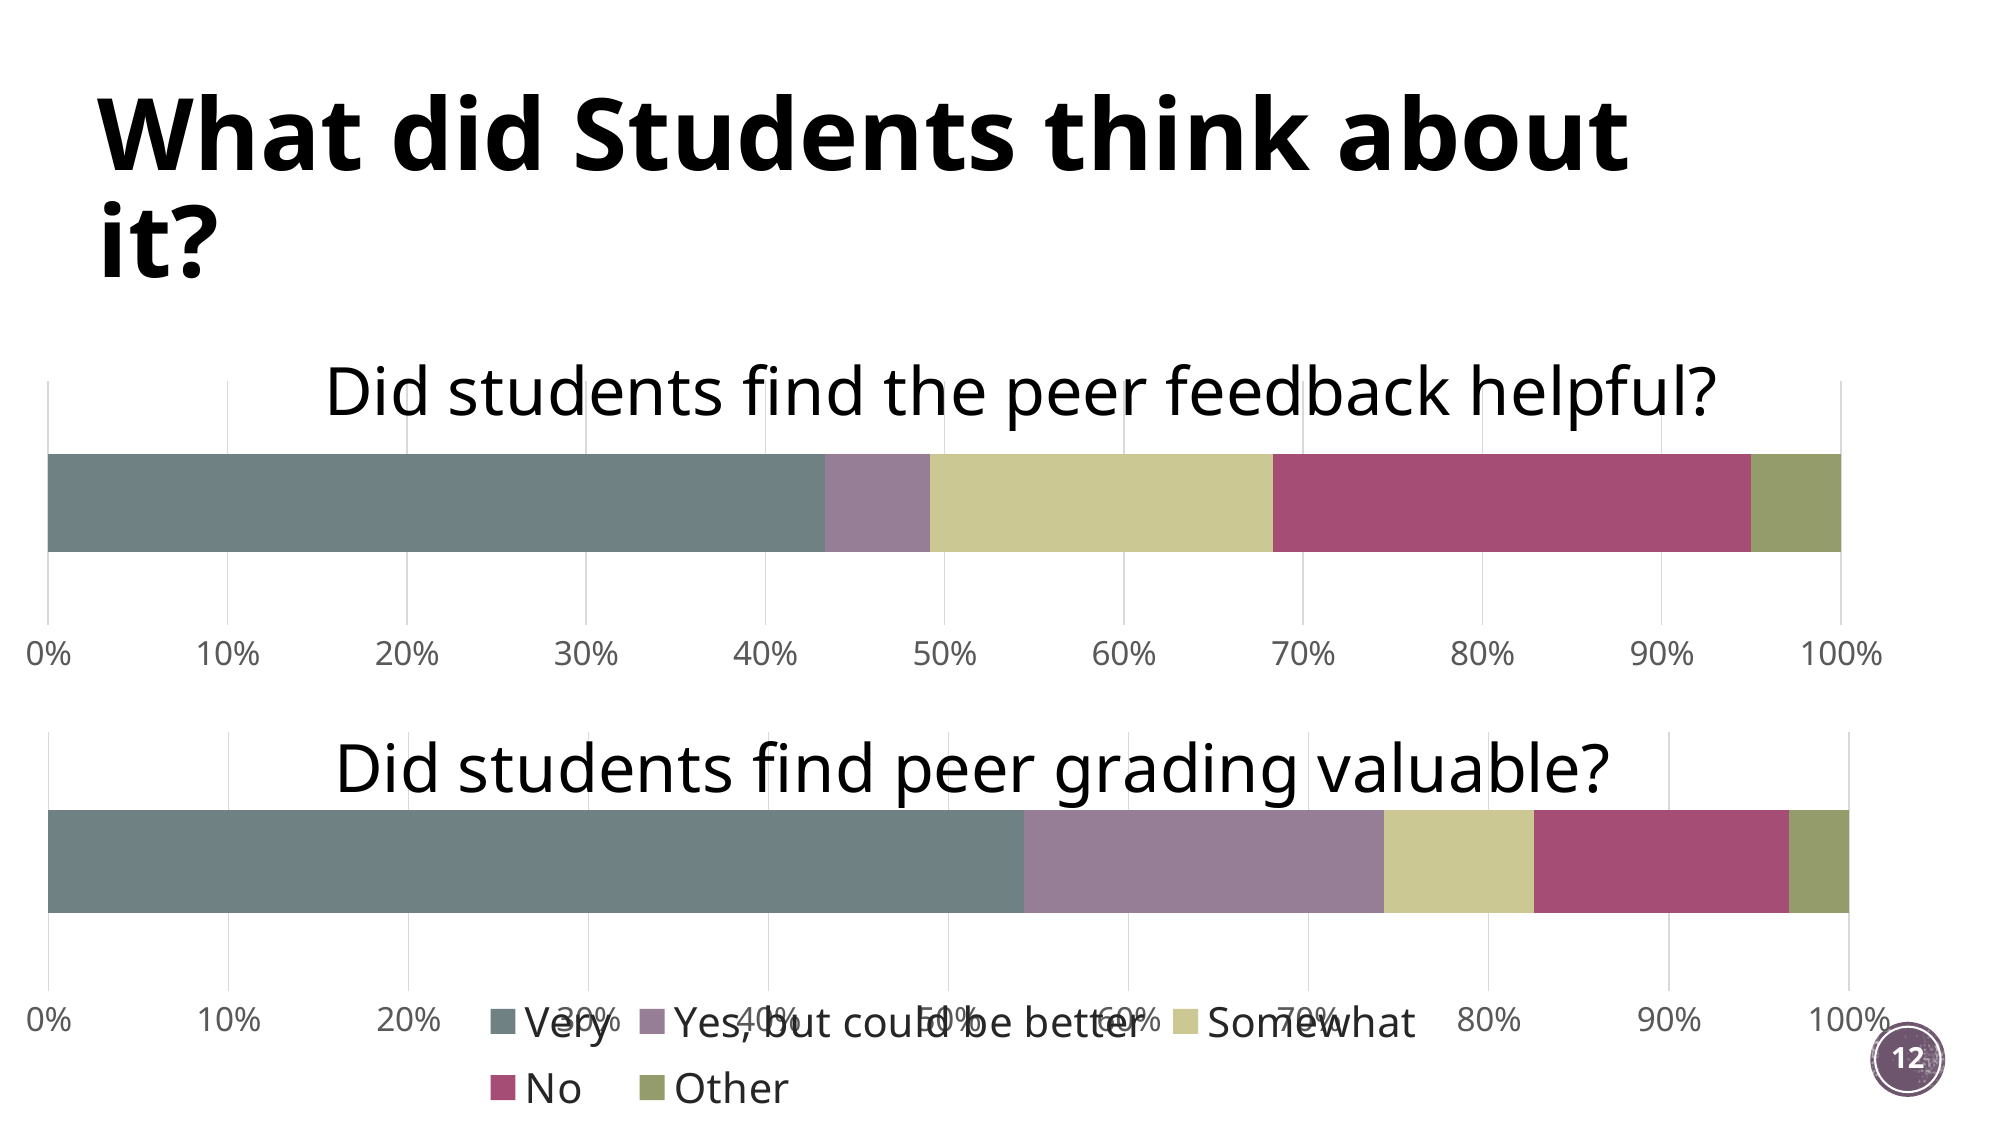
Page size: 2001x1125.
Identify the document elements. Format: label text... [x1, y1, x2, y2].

chart [0, 324, 1899, 686]
chart [0, 687, 1906, 1124]
title What did Students think about it? [82, 59, 1733, 322]
slide_number 12 [1908, 1028, 1961, 1089]
